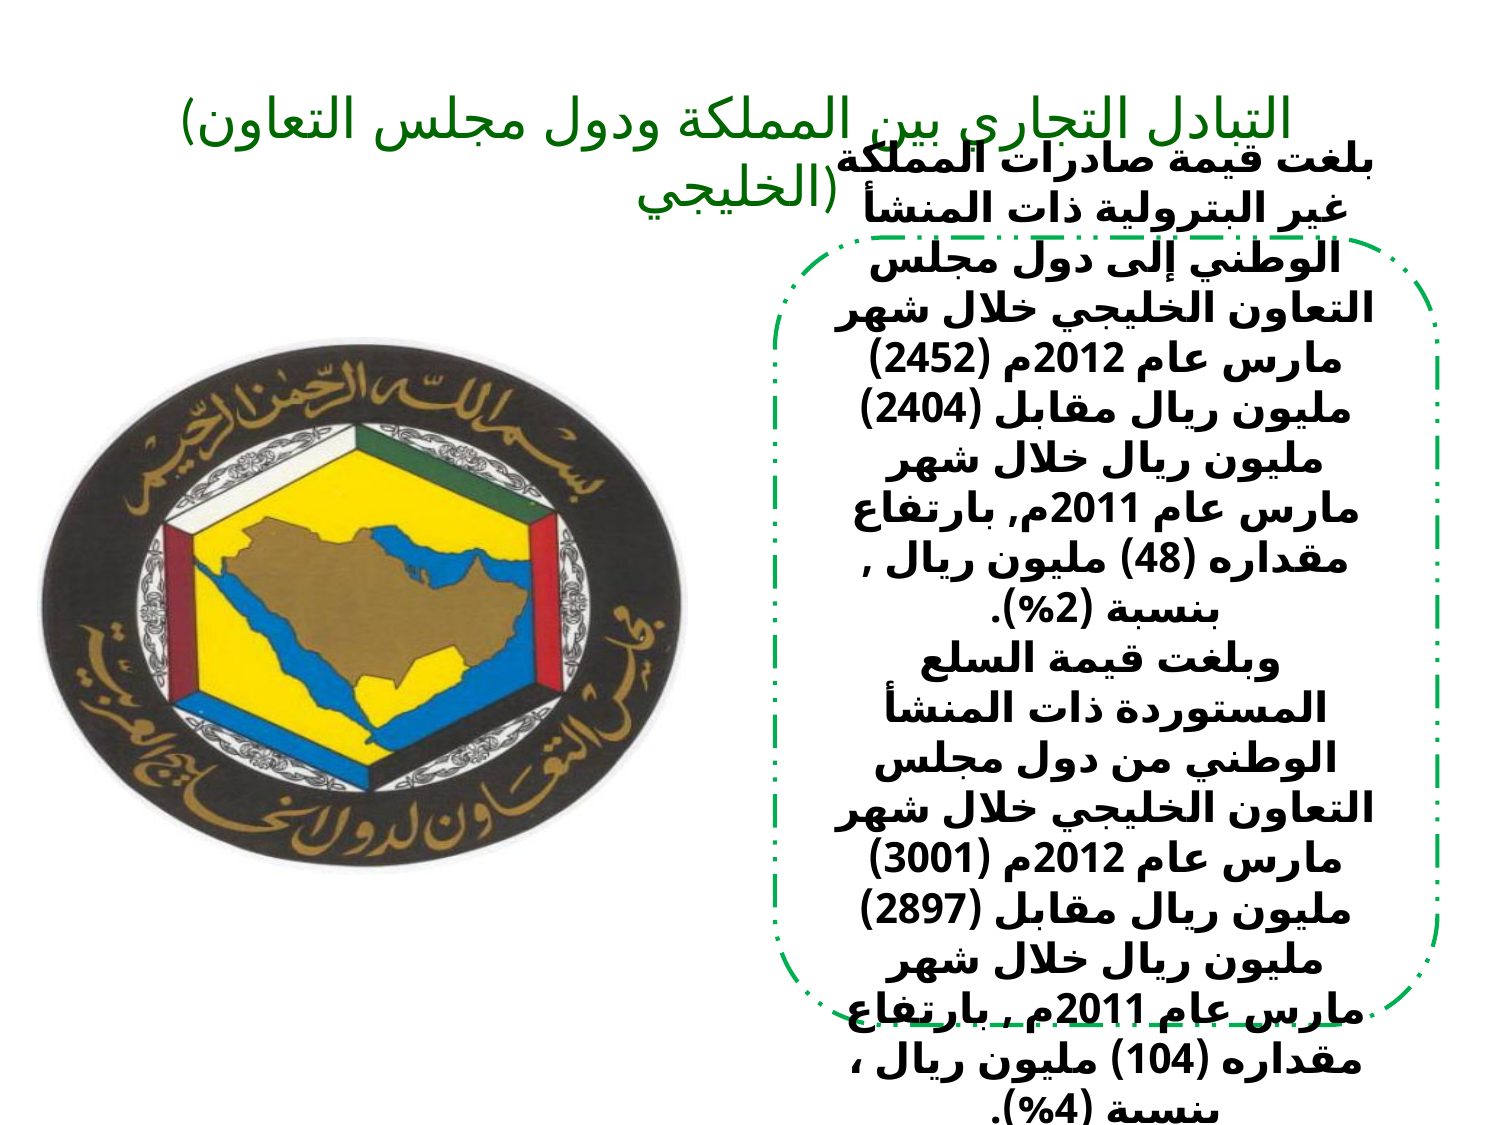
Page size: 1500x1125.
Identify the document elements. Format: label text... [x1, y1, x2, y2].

title (التبادل التجاري بين المملكة ودول مجلس التعاون الخليجي) [62, 75, 1413, 225]
text_box بلغت قيمة صادرات المملكة غير البترولية ذات المنشأ الوطني إلى دول مجلس التعاون الخليجي خلال شهر مارس عام 2012م (2452) مليون ريال مقابل (2404) مليون ريال خلال شهر مارس عام 2011م, بارتفاع مقداره (48) مليون ريال , بنسبة (2%). وبلغت قيمة السلع المستوردة ذات المنشأ الوطني من دول مجلس التعاون الخليجي خلال شهر مارس عام 2012م (3001) مليون ريال مقابل (2897) مليون ريال خلال شهر مارس عام 2011م , بارتفاع مقداره (104) مليون ريال ، بنسبة (4%). [772, 235, 1440, 1028]
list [37, 337, 688, 876]
